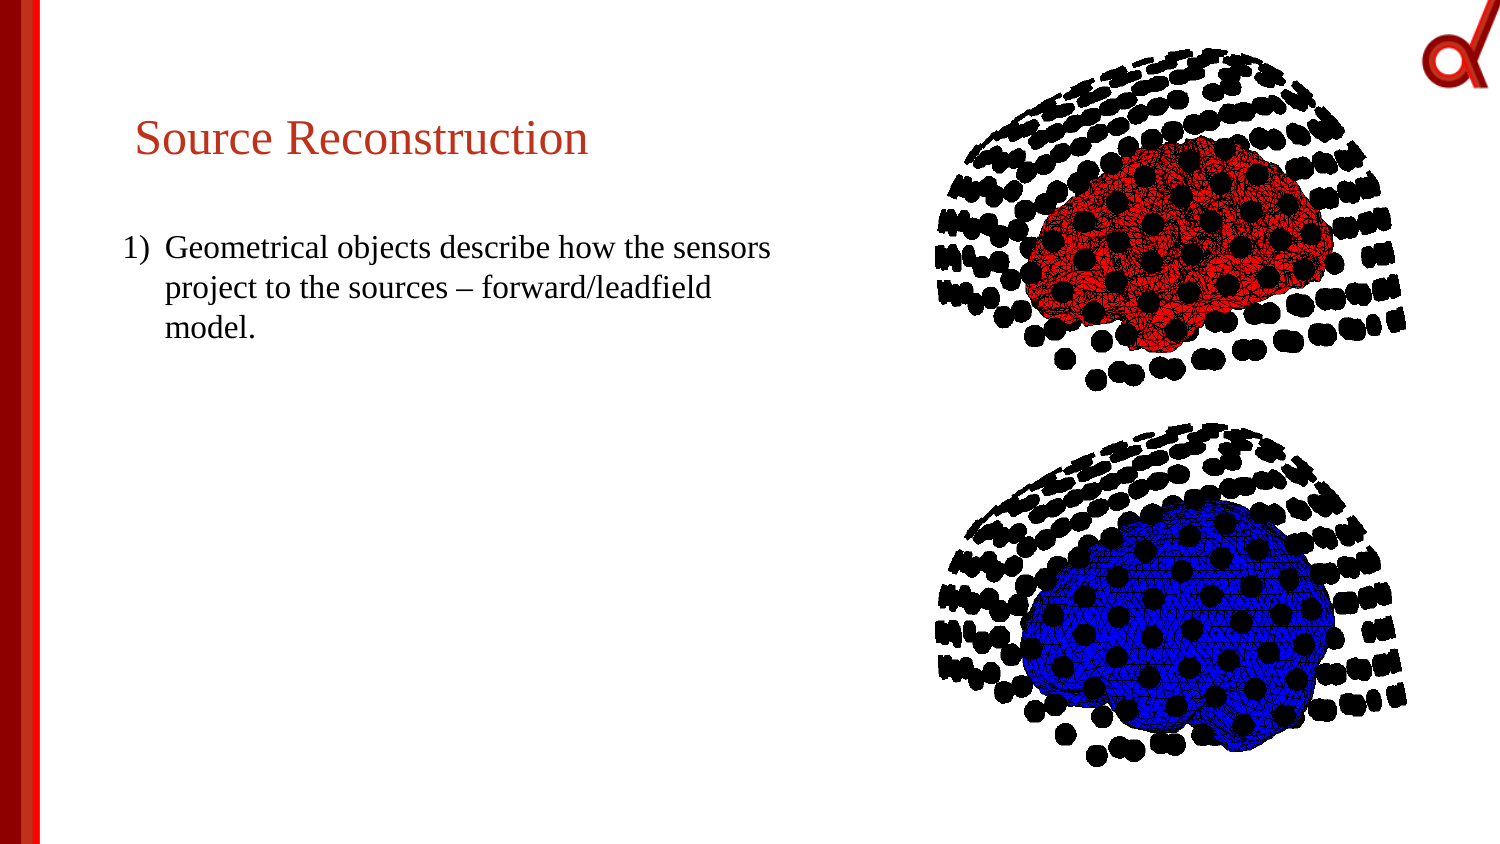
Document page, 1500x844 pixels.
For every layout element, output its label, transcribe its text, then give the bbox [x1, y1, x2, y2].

text_box Geometrical objects describe how the sensors project to the sources – forward/leadfield model. [122, 225, 799, 722]
picture [932, 421, 1409, 768]
list Source Reconstruction [134, 104, 873, 165]
picture [932, 45, 1409, 394]
